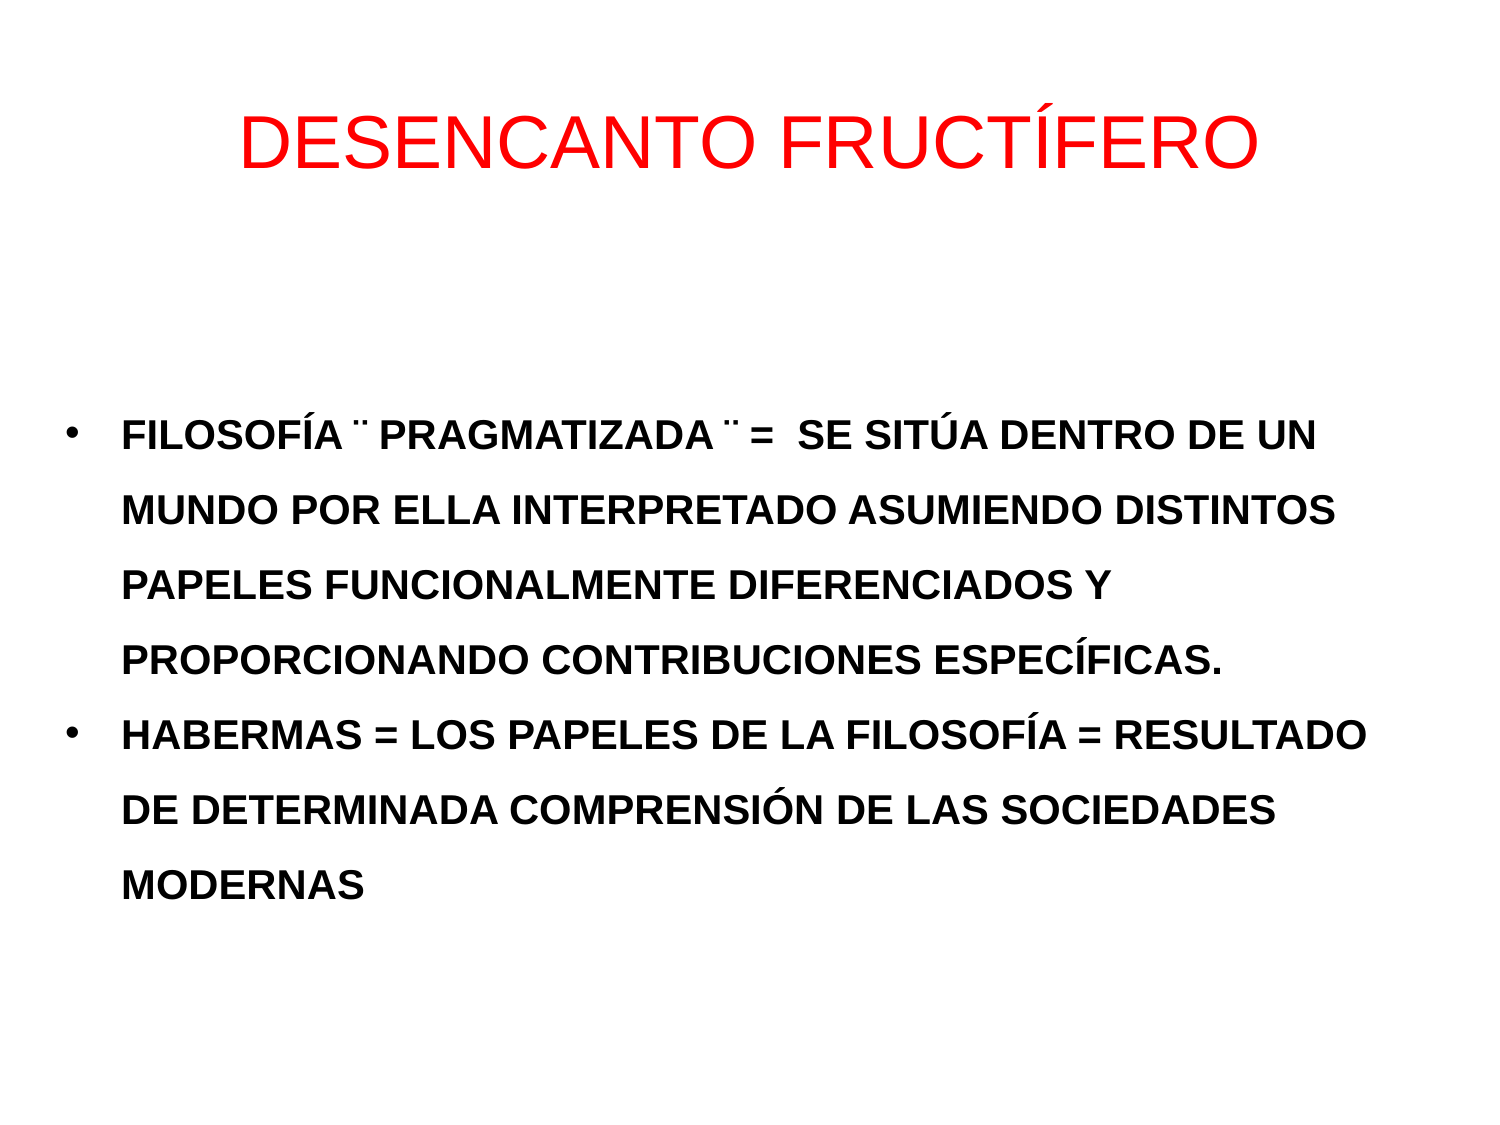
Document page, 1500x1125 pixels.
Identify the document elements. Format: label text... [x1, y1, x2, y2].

list FILOSOFÍA ¨ PRAGMATIZADA ¨ = SE SITÚA DENTRO DE UN MUNDO POR ELLA INTERPRETADO ASUMIENDO DISTINTOS PAPELES FUNCIONALMENTE DIFERENCIADOS Y PROPORCIONANDO CONTRIBUCIONES ESPECÍFICAS. HABERMAS = LOS PAPELES DE LA FILOSOFÍA = RESULTADO DE DETERMINADA COMPRENSIÓN DE LAS SOCIEDADES MODERNAS [50, 375, 1392, 1005]
title DESENCANTO FRUCTÍFERO [75, 45, 1425, 233]
